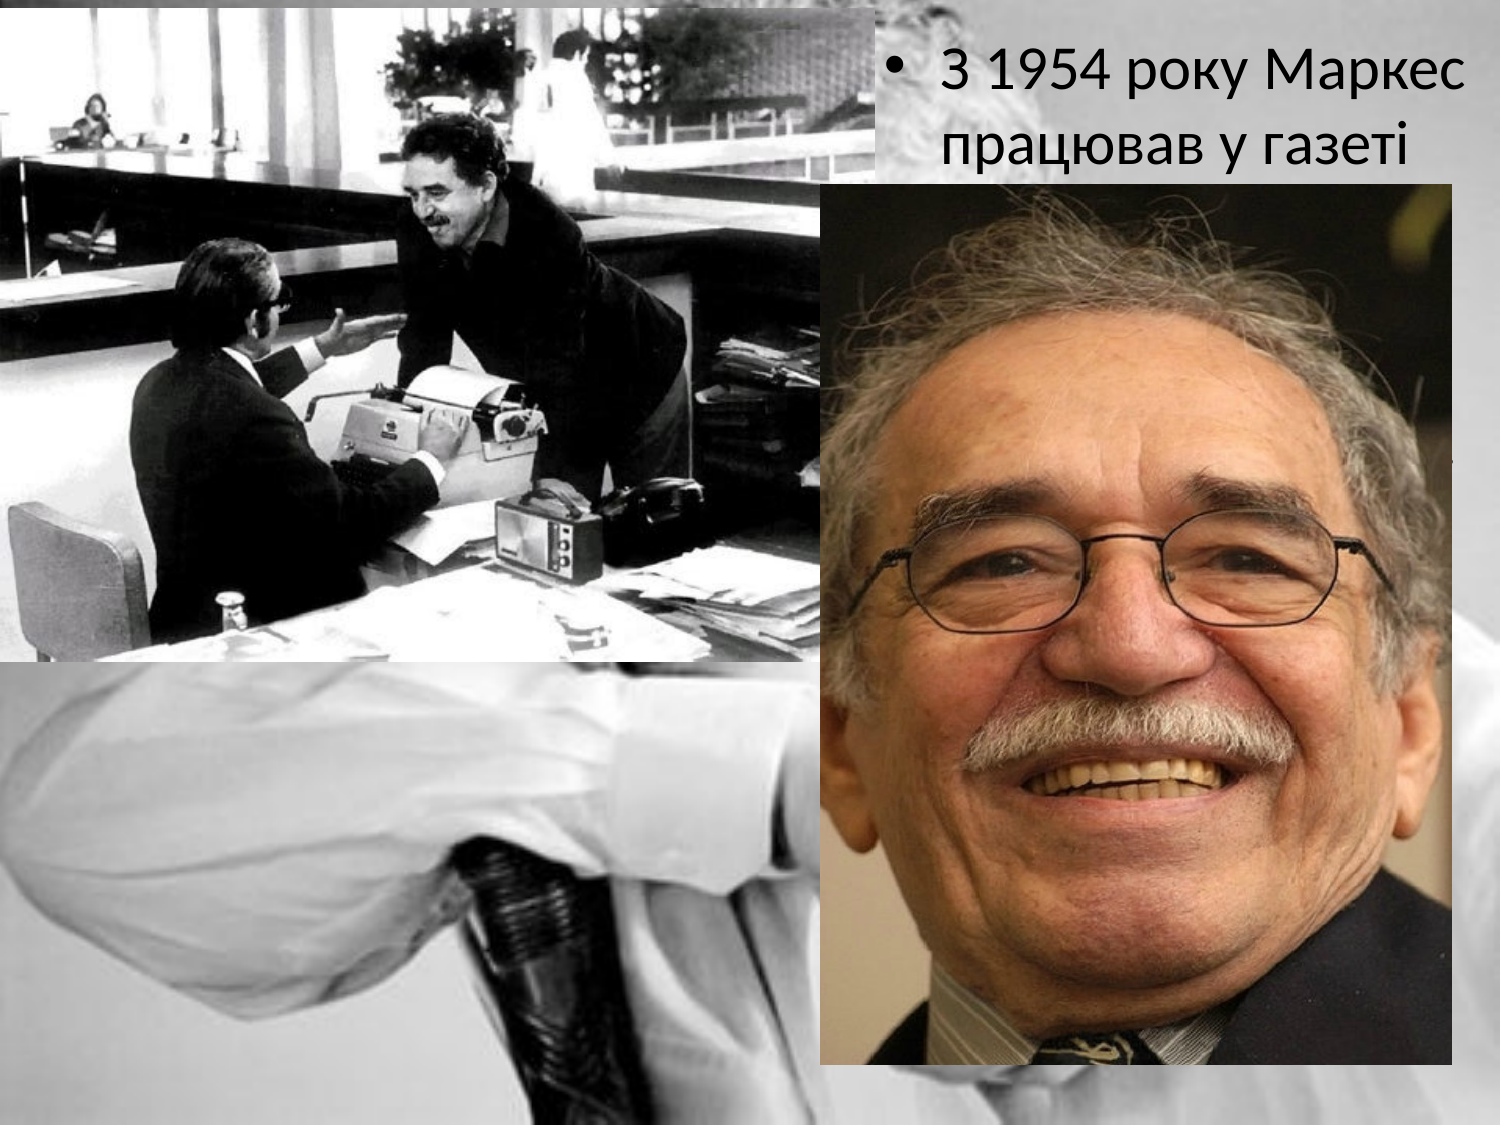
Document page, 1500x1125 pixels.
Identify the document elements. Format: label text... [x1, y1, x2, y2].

picture [0, 0, 1500, 1125]
list З 1954 року Маркес працював у газеті «Ель Еспектадор», публікуючи невеличкі статті і рецензії на фільми. У 1959 році в Нью-Йорку в нього народився син [881, 19, 1497, 816]
